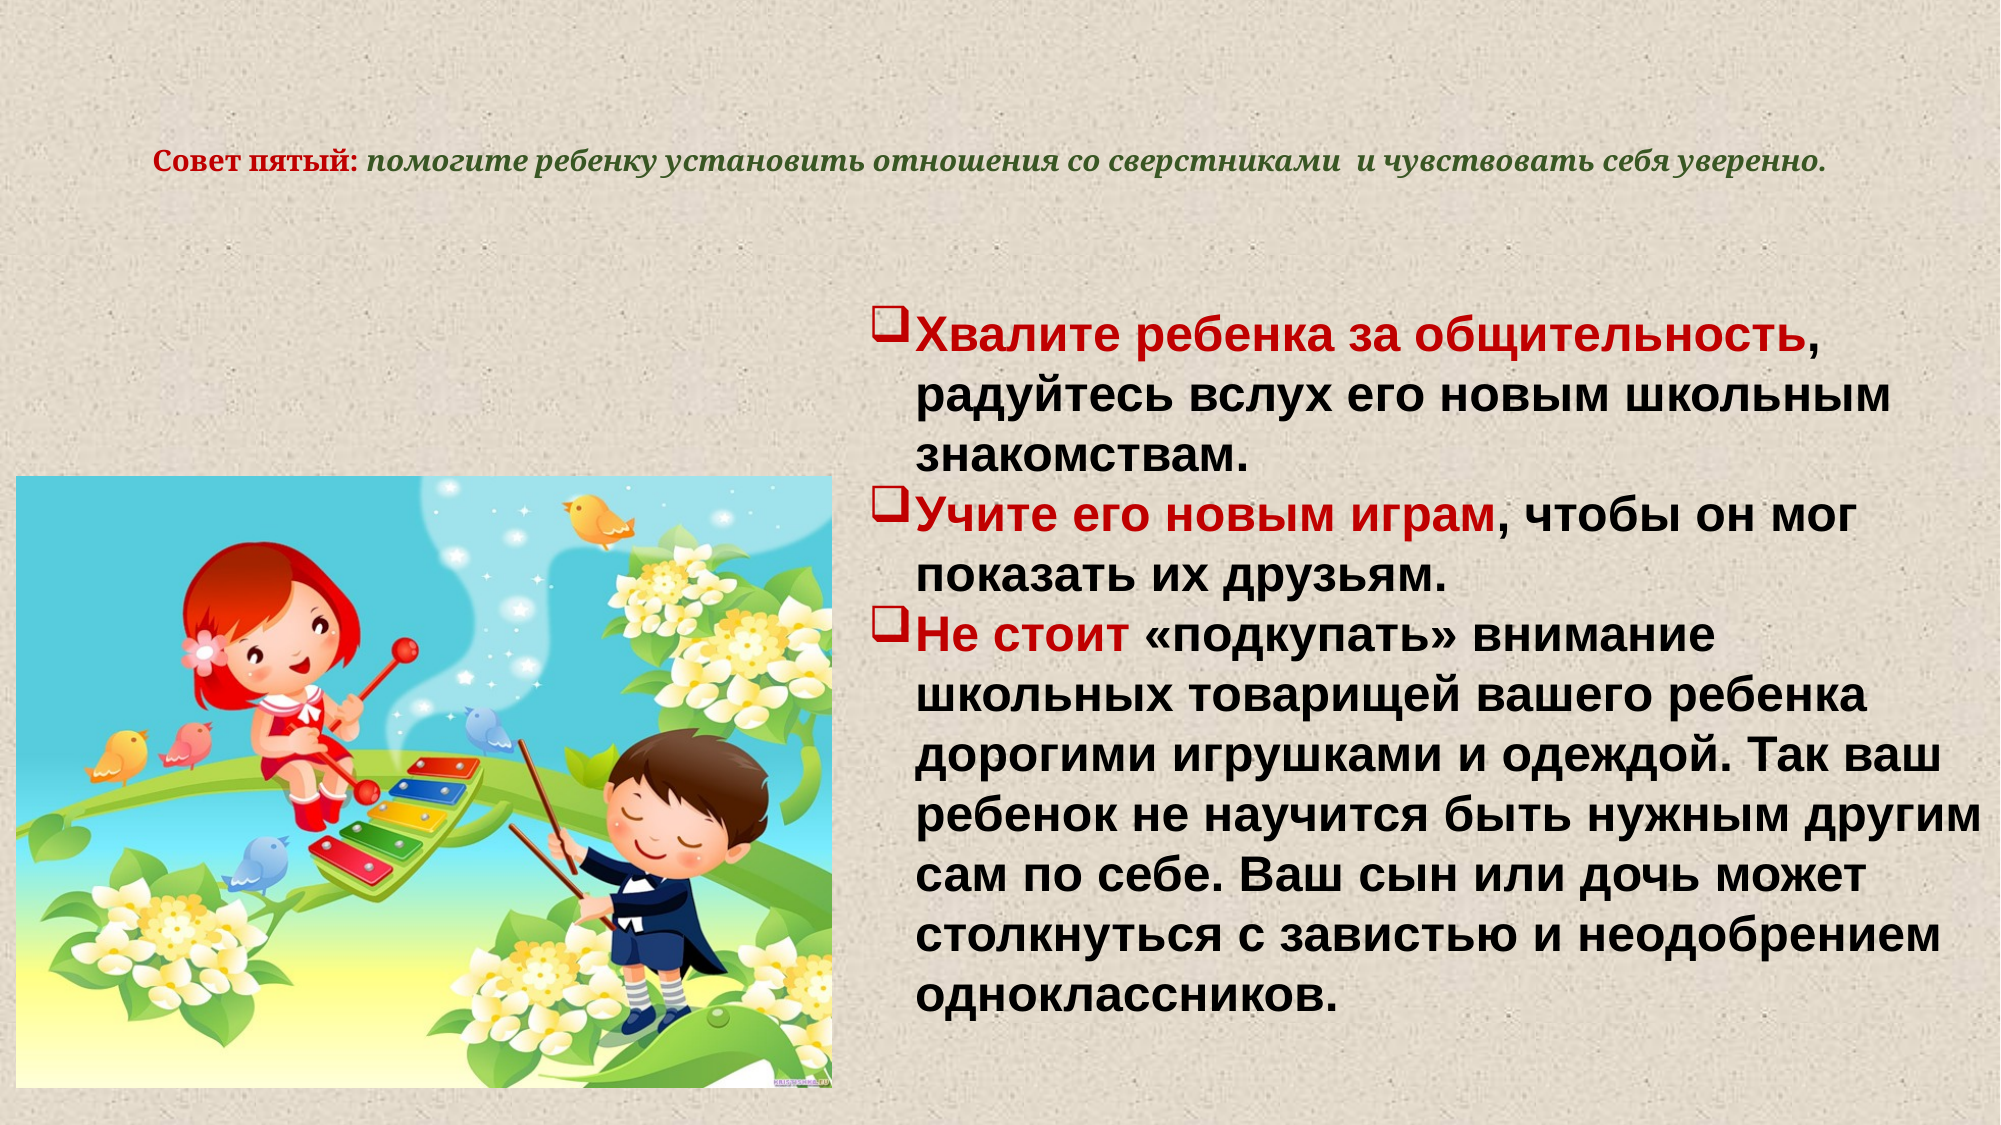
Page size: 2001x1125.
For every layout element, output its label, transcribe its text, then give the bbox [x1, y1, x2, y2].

text_box Хвалите ребенка за общительность, радуйтесь вслух его новым школьным знакомствам. Учите его новым играм, чтобы он мог показать их друзьям. Не стоит «подкупать» внимание школьных товарищей вашего ребенка дорогими игрушками и одеждой. Так ваш ребенок не научится быть нужным другим сам по себе. Ваш сын или дочь может столкнуться с завистью и неодобрением одноклассников. [853, 293, 2000, 1089]
title Совет пятый: помогите ребенку установить отношения со сверстниками и чувствовать себя уверенно. [137, 59, 1859, 237]
picture [0, 0, 2001, 1125]
